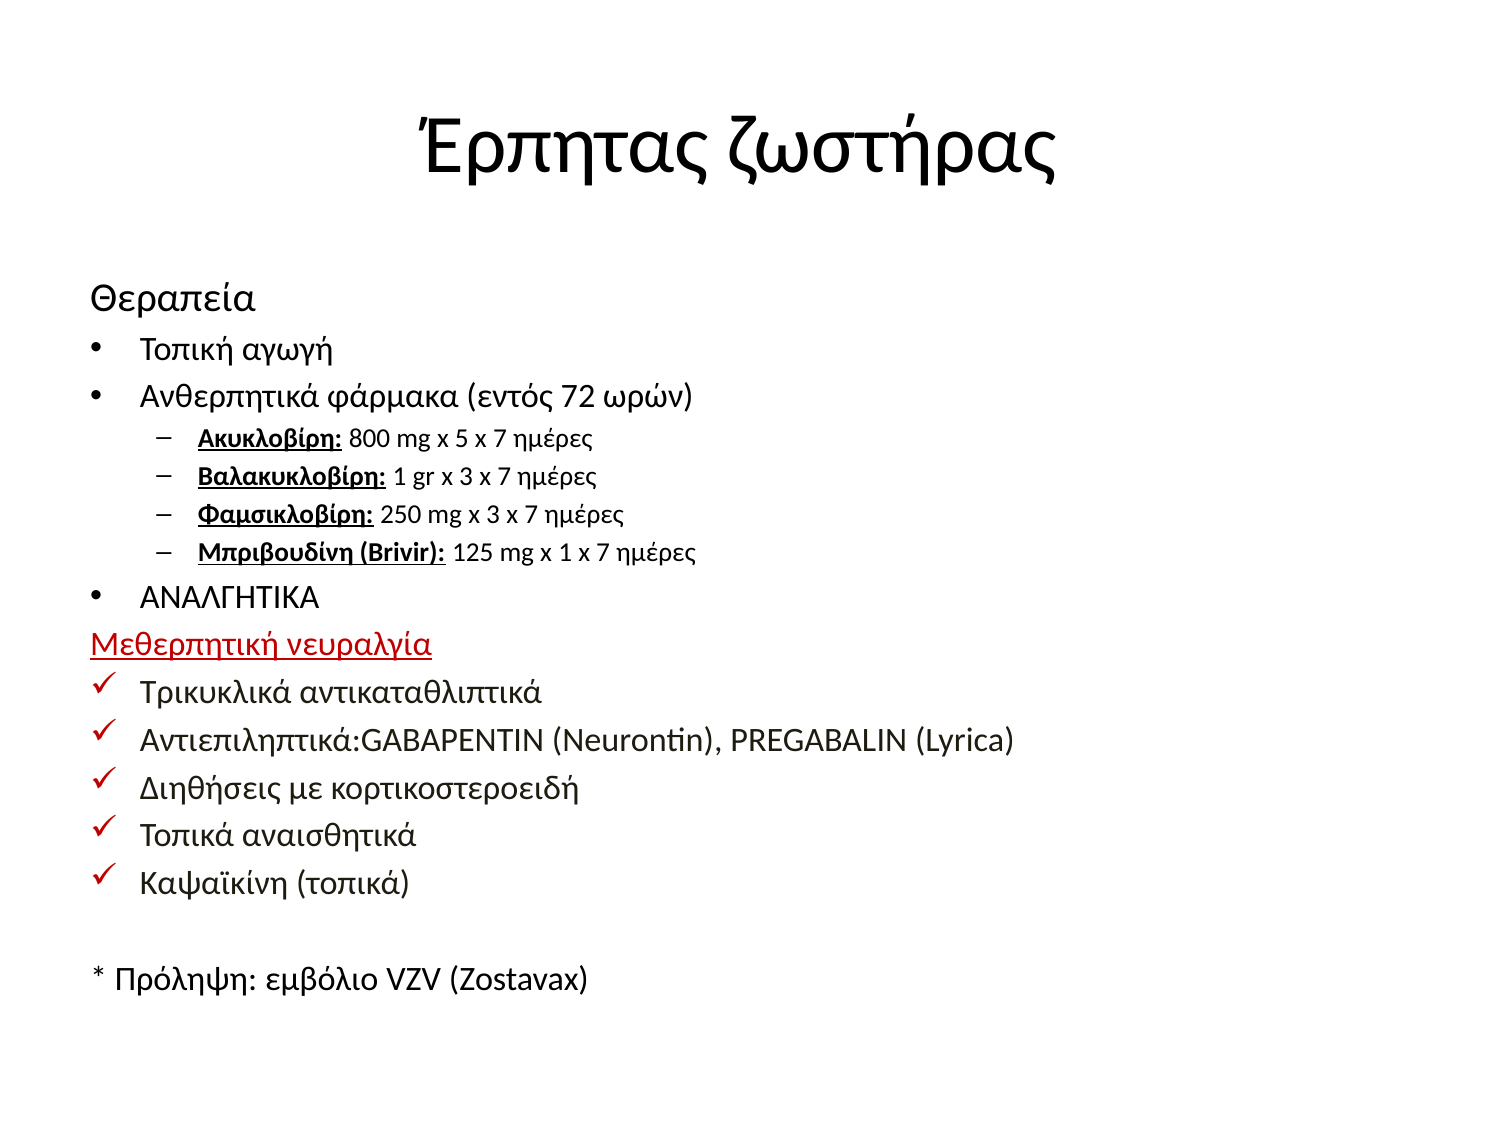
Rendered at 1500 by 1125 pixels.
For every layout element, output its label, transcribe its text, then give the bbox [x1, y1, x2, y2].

list Θεραπεία Τοπική αγωγή Ανθερπητικά φάρμακα (εντός 72 ωρών) Ακυκλοβίρη: 800 mg x 5 x 7 ημέρες Βαλακυκλοβίρη: 1 gr x 3 x 7 ημέρες Φαμσικλοβίρη: 250 mg x 3 x 7 ημέρες Μπριβουδίνη (Brivir): 125 mg x 1 x 7 ημέρες ΑΝΑΛΓΗΤΙΚΑ Mεθερπητική νευραλγία Τρικυκλικά αντικαταθλιπτικά Aντιεπιληπτικά:GABAPENTIN (Neurontin), PREGABALIN (Lyrica) Διηθήσεις με κορτικοστεροειδή Τοπικά αναισθητικά Καψαϊκίνη (τοπικά) * Πρόληψη: εμβόλιο VZV (Zostavax) [75, 262, 1425, 1005]
title Έρπητας ζωστήρας [75, 45, 1425, 233]
